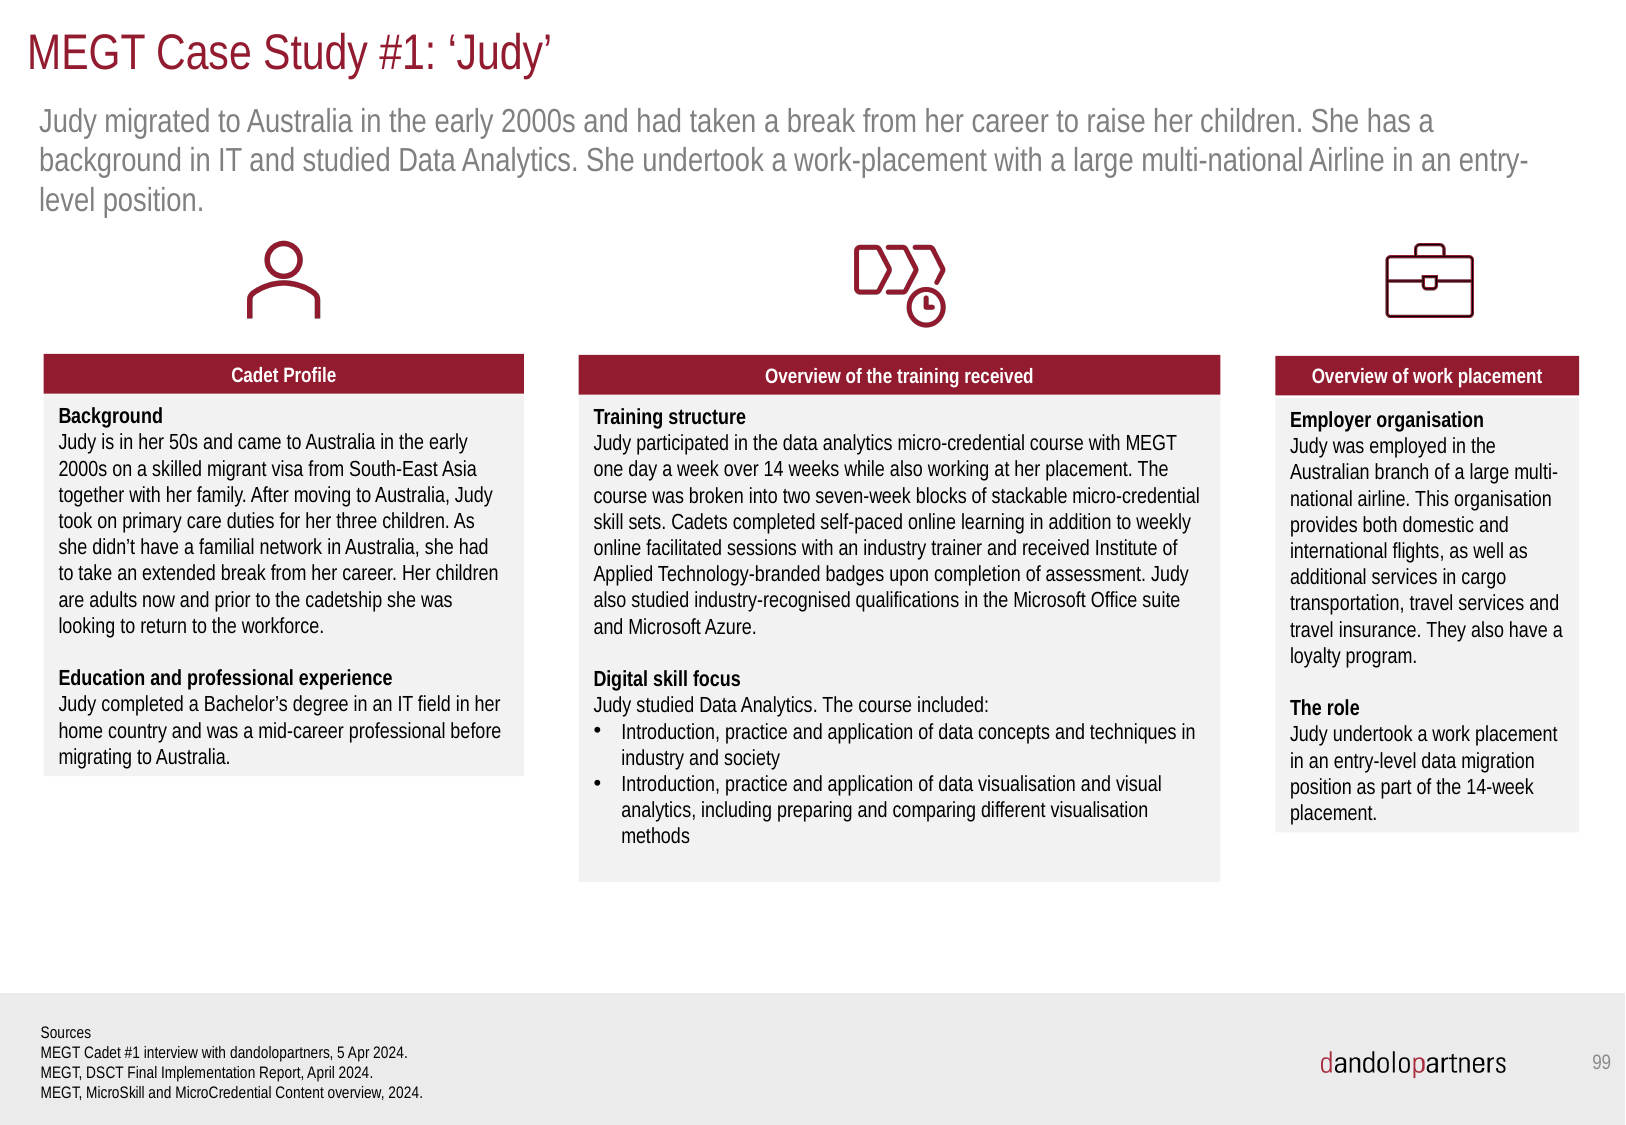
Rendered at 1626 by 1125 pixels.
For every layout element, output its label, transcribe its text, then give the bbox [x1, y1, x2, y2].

picture [847, 227, 952, 333]
picture [231, 226, 336, 332]
list MEGT Case Study #1: ‘Judy’ [27, 19, 1598, 657]
text_box Overview of the training received [578, 354, 1221, 395]
text_box Background Judy is in her 50s and came to Australia in the early 2000s on a skilled migrant visa from South-East Asia together with her family. After moving to Australia, Judy took on primary care duties for her three children. As she didn’t have a familial network in Australia, she had to take an extended break from her career. Her children are adults now and prior to the cadetship she was looking to return to the workforce. Education and professional experience Judy completed a Bachelor’s degree in an IT field in her home country and was a mid-career professional before migrating to Australia. [43, 394, 524, 777]
text_box Employer organisation Judy was employed in the Australian branch of a large multi-national airline. This organisation provides both domestic and international flights, as well as additional services in cargo transportation, travel services and travel insurance. They also have a loyalty program. The role Judy undertook a work placement in an entry-level data migration position as part of the 14-week placement. [1275, 398, 1580, 833]
text_box Training structure Judy participated in the data analytics micro-credential course with MEGT one day a week over 14 weeks while also working at her placement. The course was broken into two seven-week blocks of stackable micro-credential skill sets. Cadets completed self-paced online learning in addition to weekly online facilitated sessions with an industry trainer and received Institute of Applied Technology-branded badges upon completion of assessment. Judy also studied industry-recognised qualifications in the Microsoft Office suite and Microsoft Azure. Digital skill focus Judy studied Data Analytics. The course included: Introduction, practice and application of data concepts and techniques in industry and society Introduction, practice and application of data visualisation and visual analytics, including preparing and comparing different visualisation methods [578, 395, 1221, 882]
text_box Cadet Profile [43, 353, 524, 394]
picture [1375, 229, 1480, 335]
slide_number 98 [1543, 1031, 1625, 1092]
text_box Sources MEGT Cadet #1 interview with dandolopartners, 5 Apr 2024. MEGT, DSCT Final Implementation Report, April 2024. MEGT, MicroSkill and MicroCredential Content overview, 2024. [25, 1014, 443, 1110]
picture [0, 993, 1625, 1125]
text_box Overview of work placement [1275, 355, 1580, 396]
